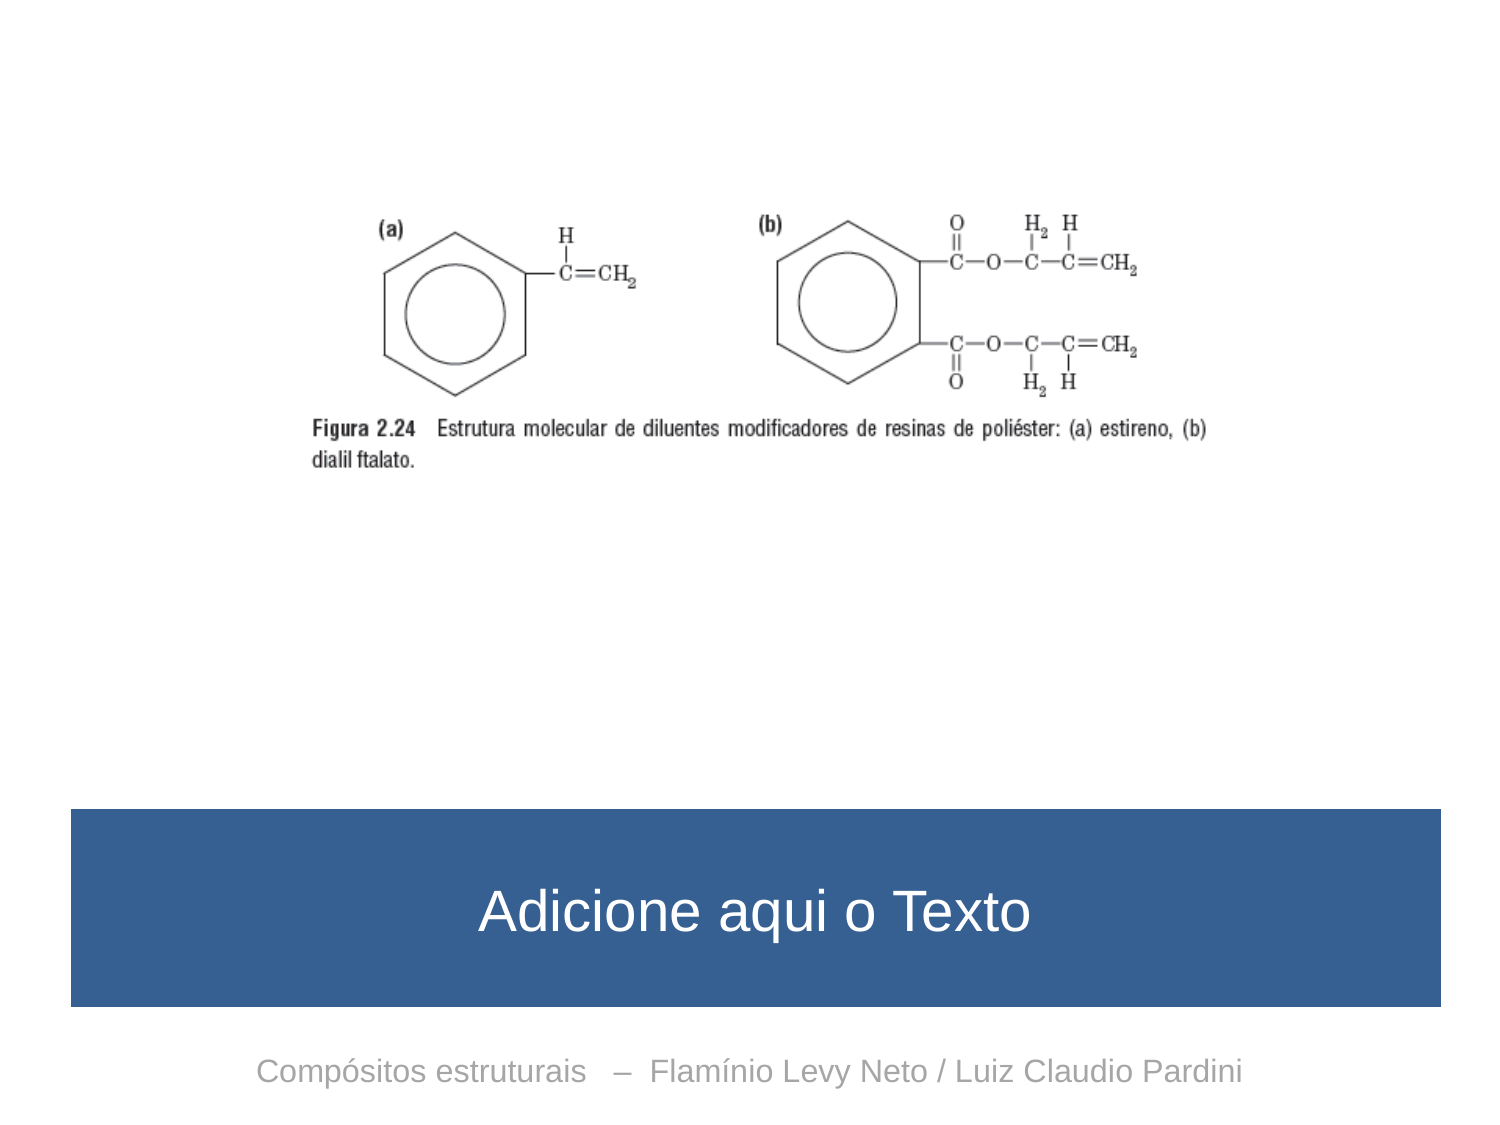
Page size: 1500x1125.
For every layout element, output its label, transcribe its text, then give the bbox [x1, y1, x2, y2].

footer Compósitos estruturais – Flamínio Levy Neto / Luiz Claudio Pardini [0, 1042, 1500, 1103]
picture [284, 160, 1212, 482]
text_box Adicione aqui o Texto [70, 808, 1442, 1008]
